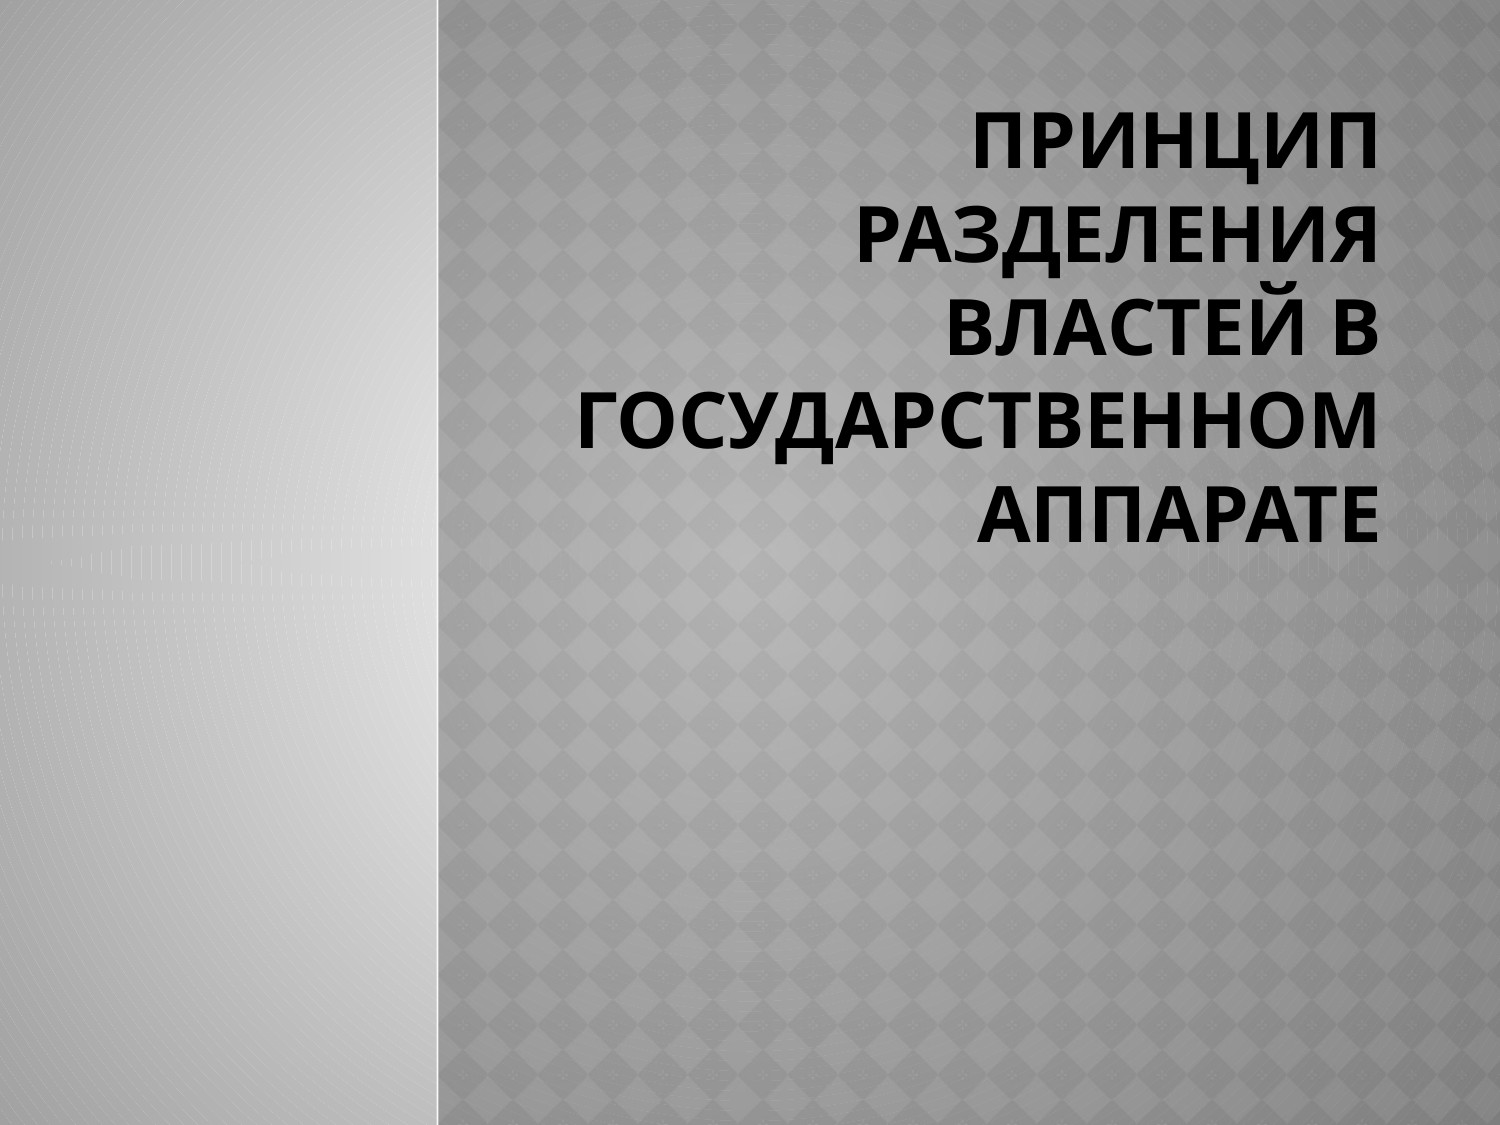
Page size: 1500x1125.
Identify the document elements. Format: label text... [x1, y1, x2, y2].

title Принцип разделения властей в государственном аппарате [552, 87, 1390, 558]
